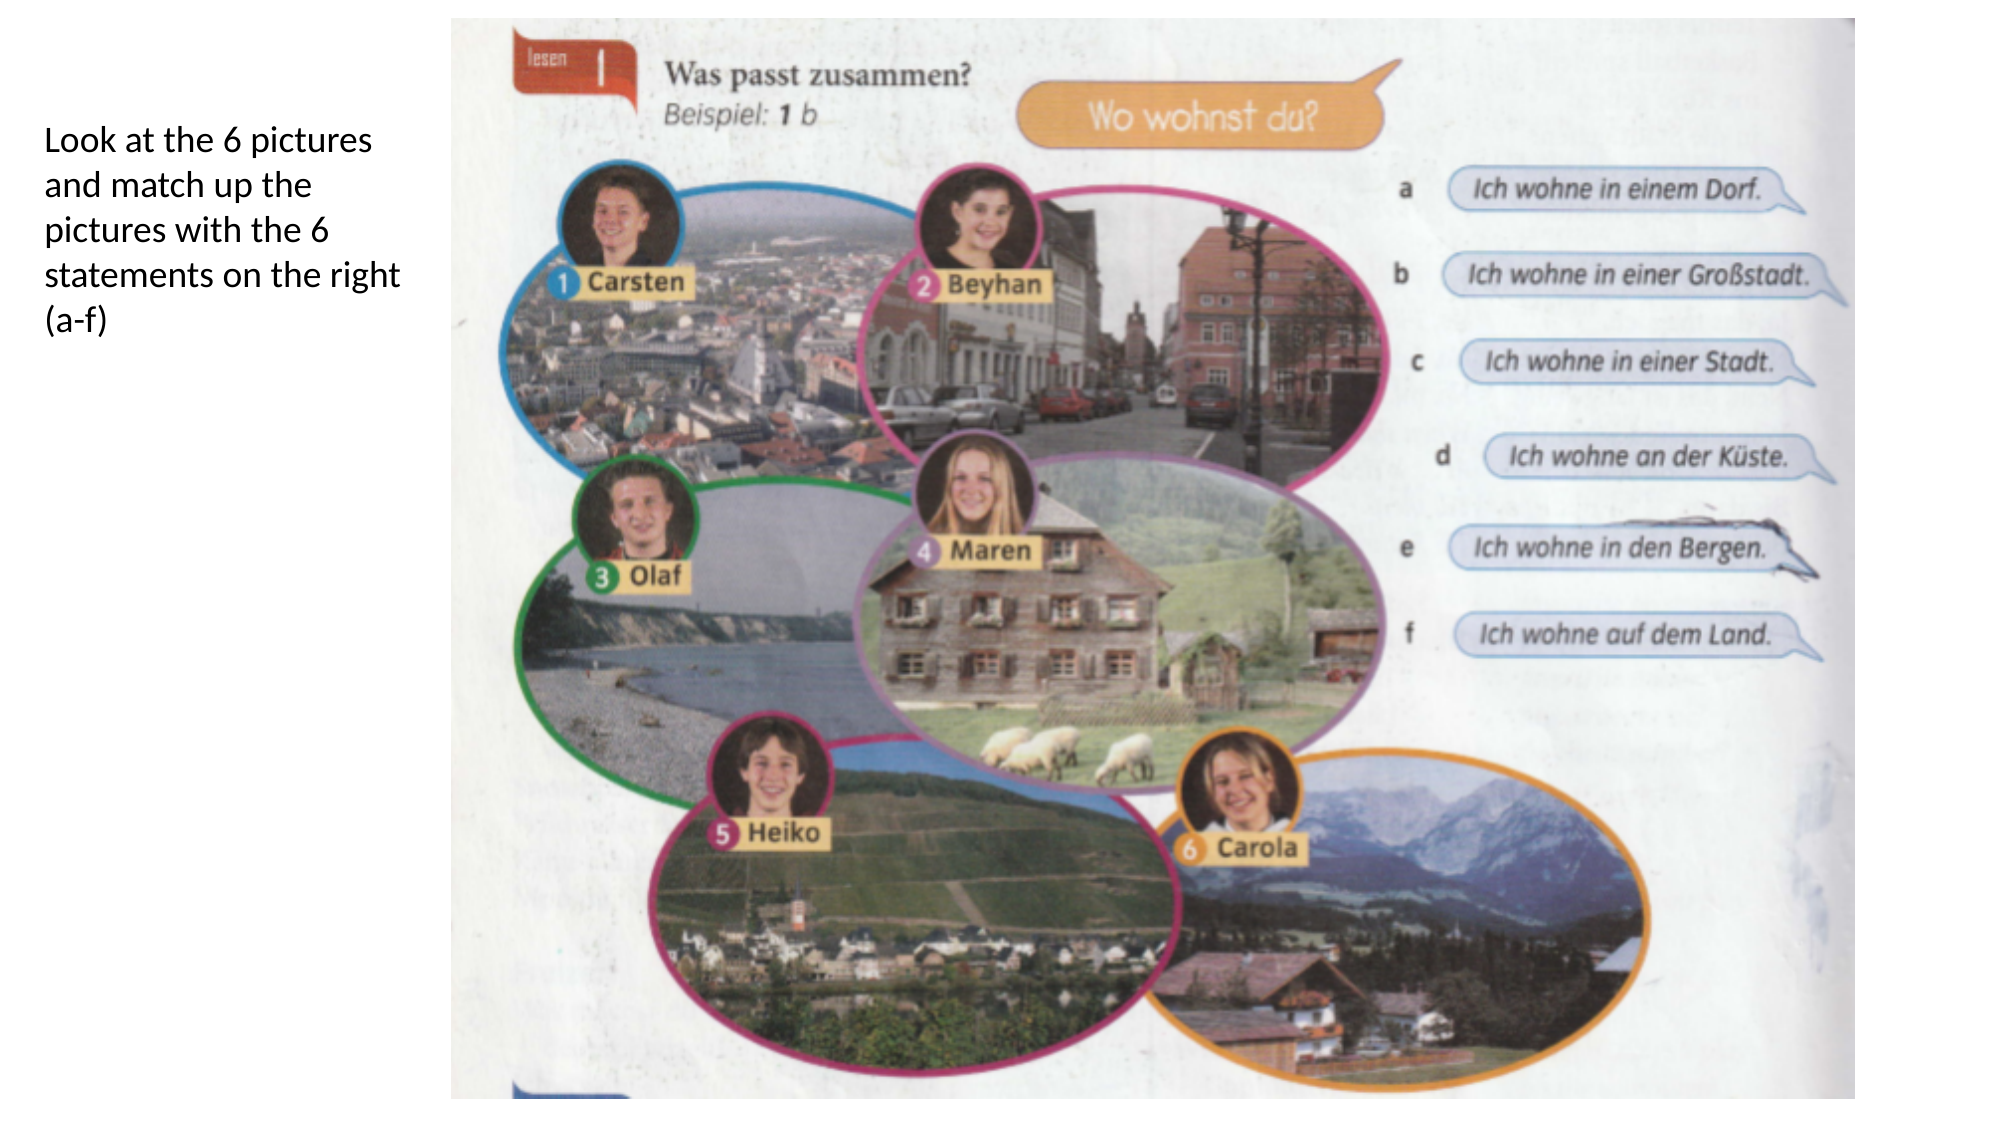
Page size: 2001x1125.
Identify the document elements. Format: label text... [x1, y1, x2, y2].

picture [451, 18, 1855, 1099]
text_box Look at the 6 pictures and match up the pictures with the 6 statements on the right (a-f) [29, 107, 431, 348]
